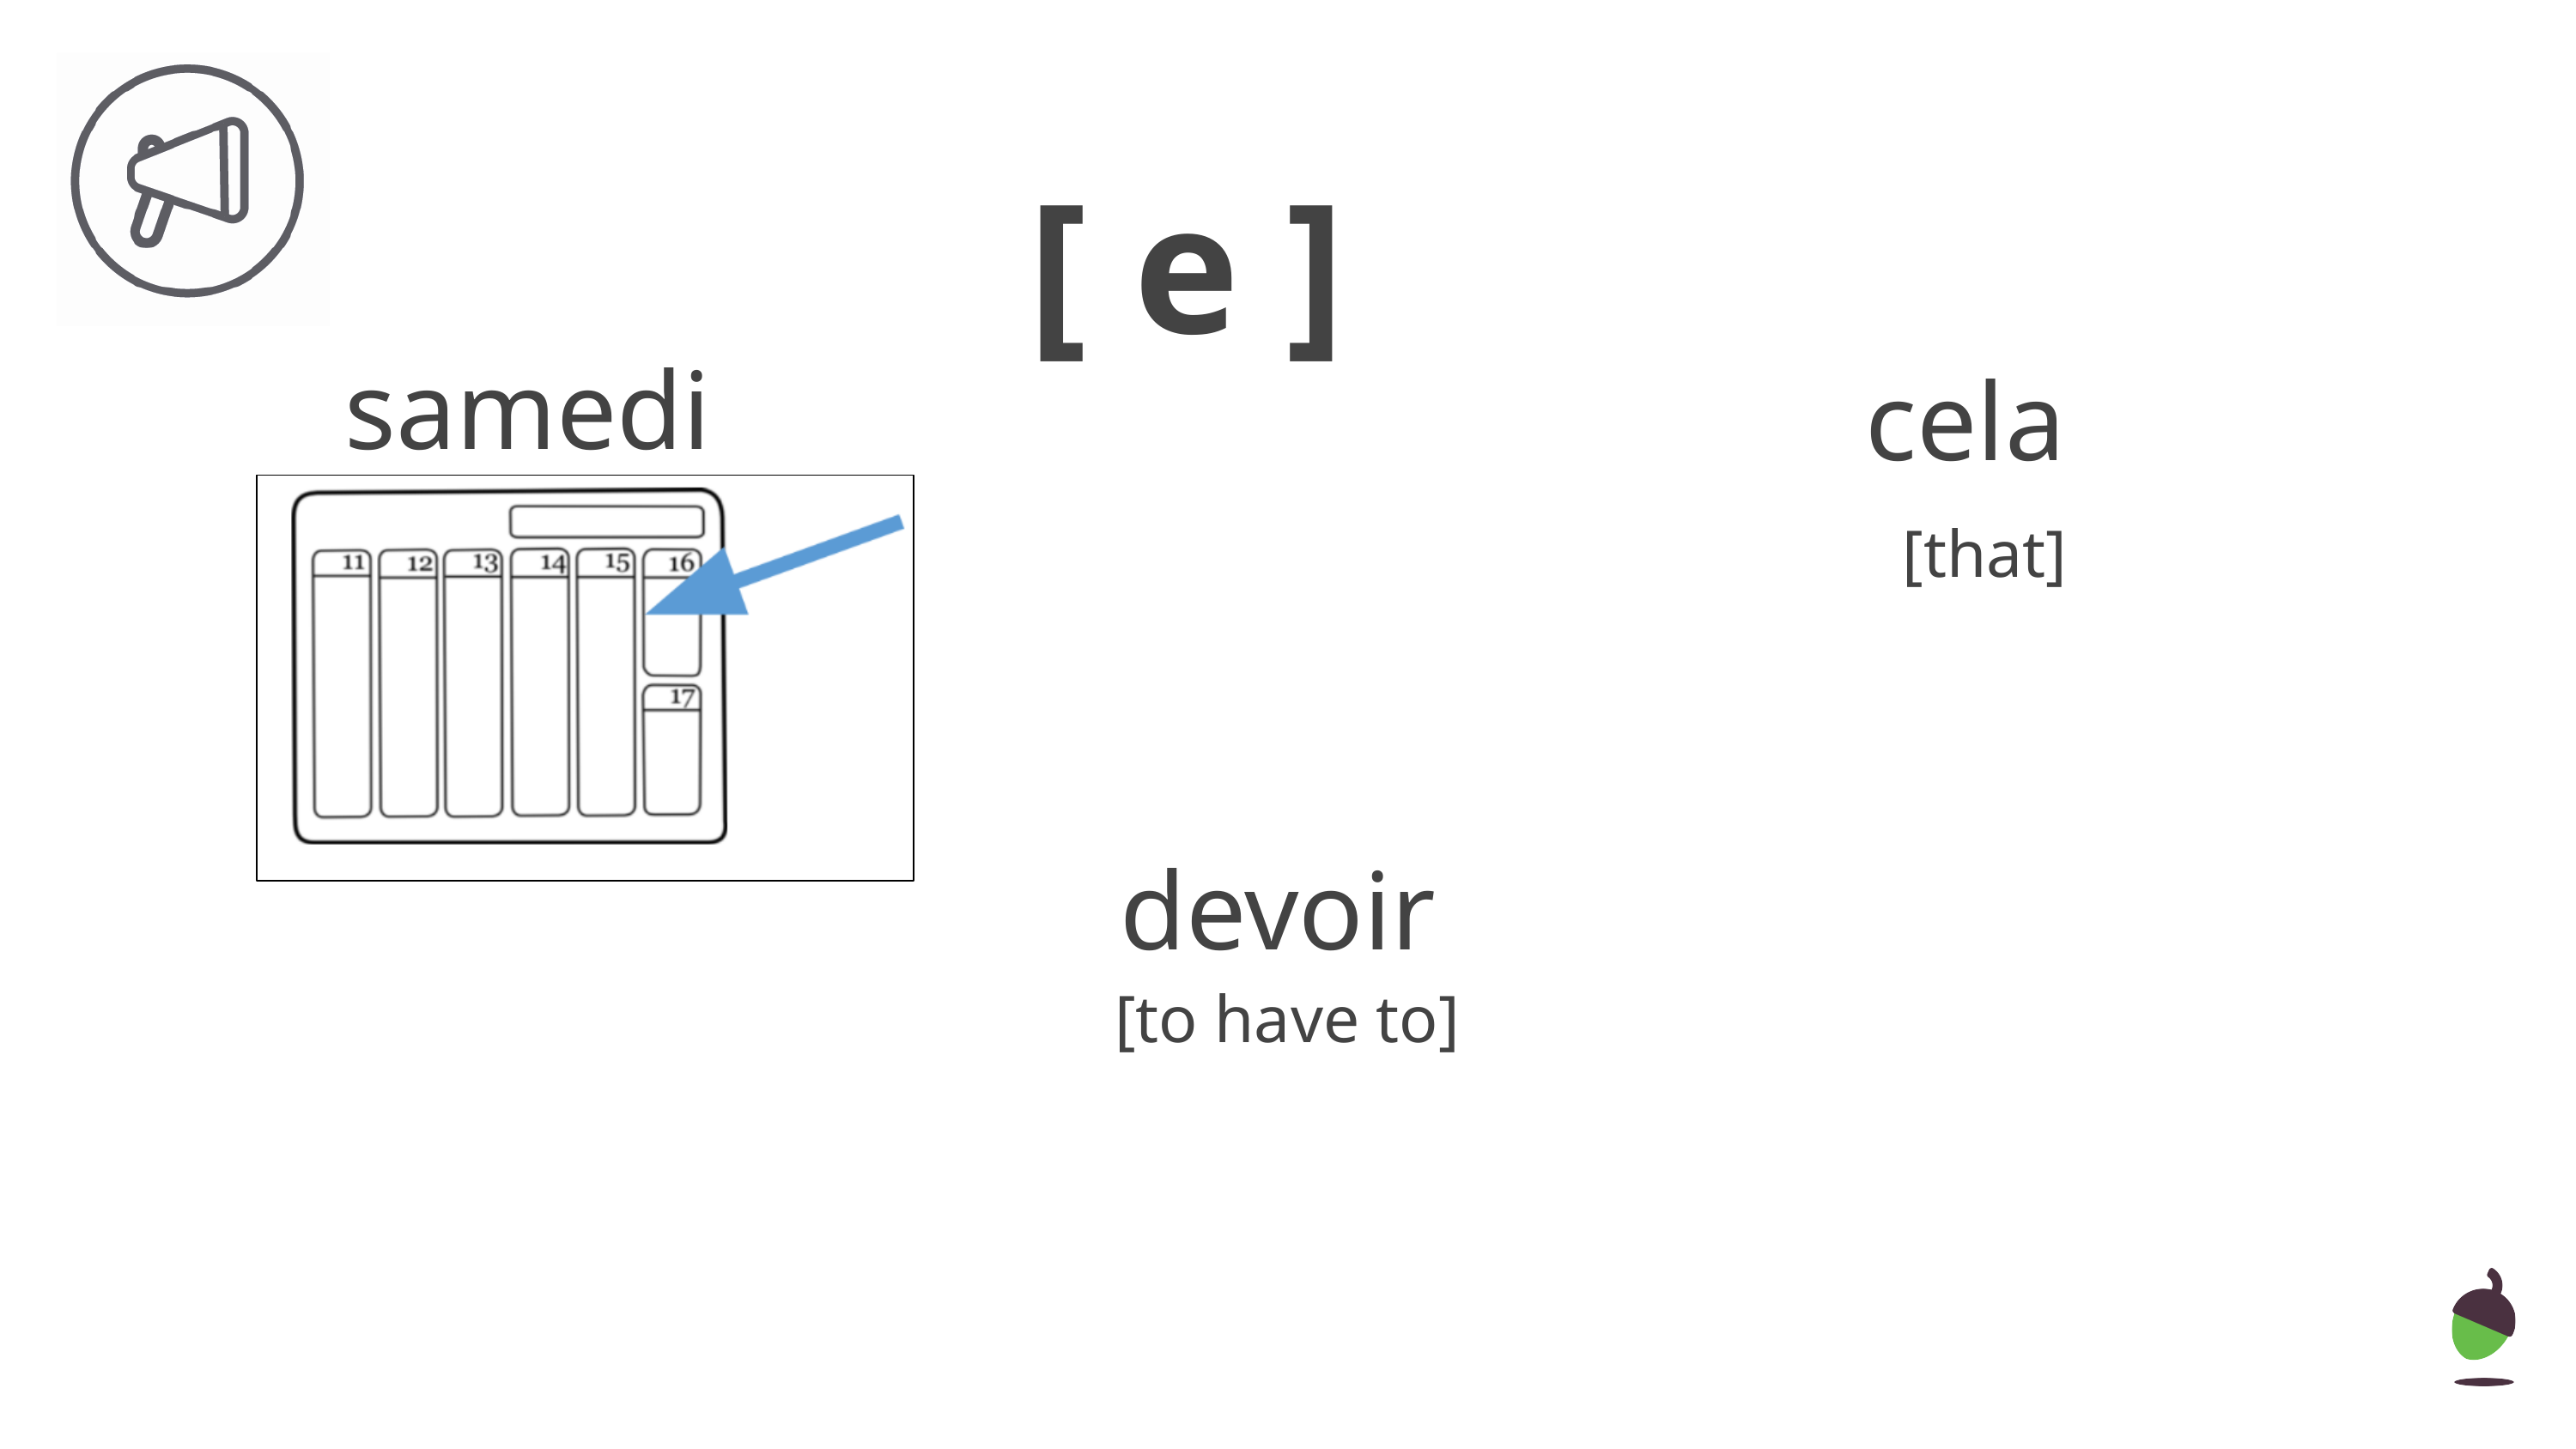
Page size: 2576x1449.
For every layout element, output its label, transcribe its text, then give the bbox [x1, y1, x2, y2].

text_box devoir [1058, 835, 1498, 971]
text_box samedi [331, 335, 777, 474]
text_box [ e ] [1002, 128, 1476, 549]
picture [2451, 1268, 2516, 1386]
picture [57, 52, 330, 327]
text_box cela [1852, 347, 2351, 546]
picture [257, 476, 914, 881]
text_box [to have to] [1038, 971, 1537, 1063]
text_box [that] [1852, 506, 2117, 597]
